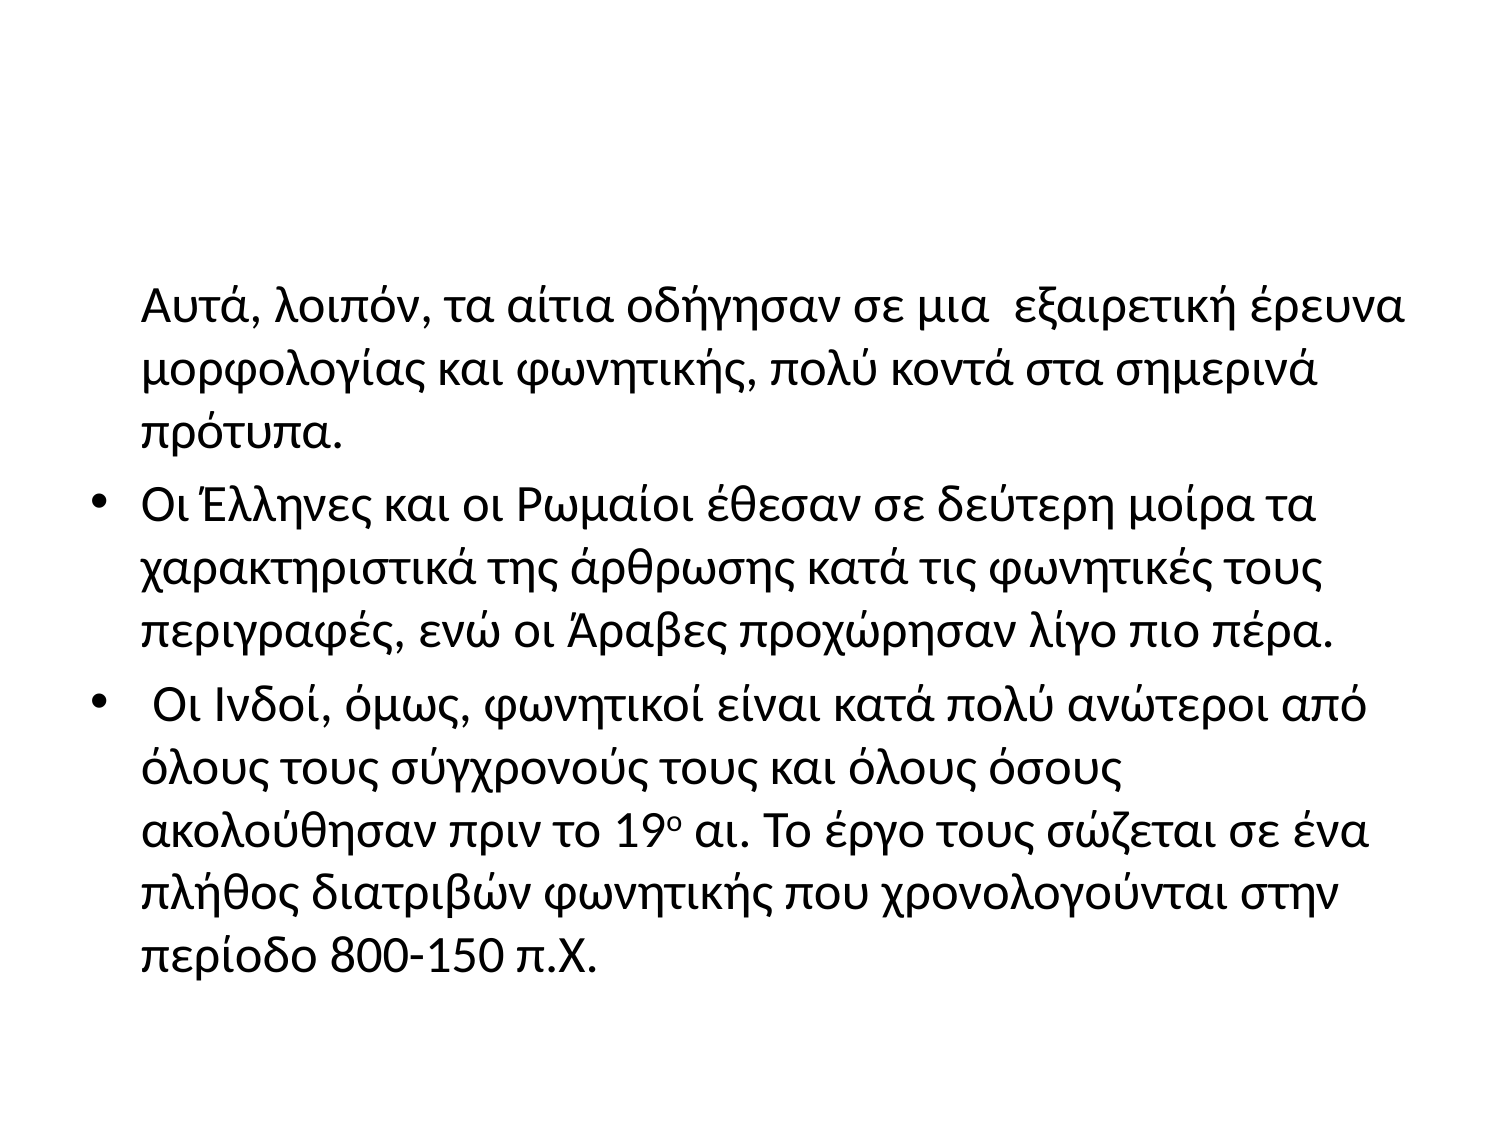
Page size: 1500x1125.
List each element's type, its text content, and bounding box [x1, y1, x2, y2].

list Αυτά, λοιπόν, τα αίτια οδήγησαν σε μια εξαιρετική έρευνα μορφολογίας και φωνητικής, πολύ κοντά στα σημερινά πρότυπα. Οι Έλληνες και οι Ρωμαίοι έθεσαν σε δεύτερη μοίρα τα χαρακτηριστικά της άρθρωσης κατά τις φωνητικές τους περιγραφές, ενώ οι Άραβες προχώρησαν λίγο πιο πέρα. Οι Ινδοί, όμως, φωνητικοί είναι κατά πολύ ανώτεροι από όλους τους σύγχρονούς τους και όλους όσους ακολούθησαν πριν το 19ο αι. Το έργο τους σώζεται σε ένα πλήθος διατριβών φωνητικής που χρονολογούνται στην περίοδο 800-150 π.Χ. [75, 262, 1425, 1005]
